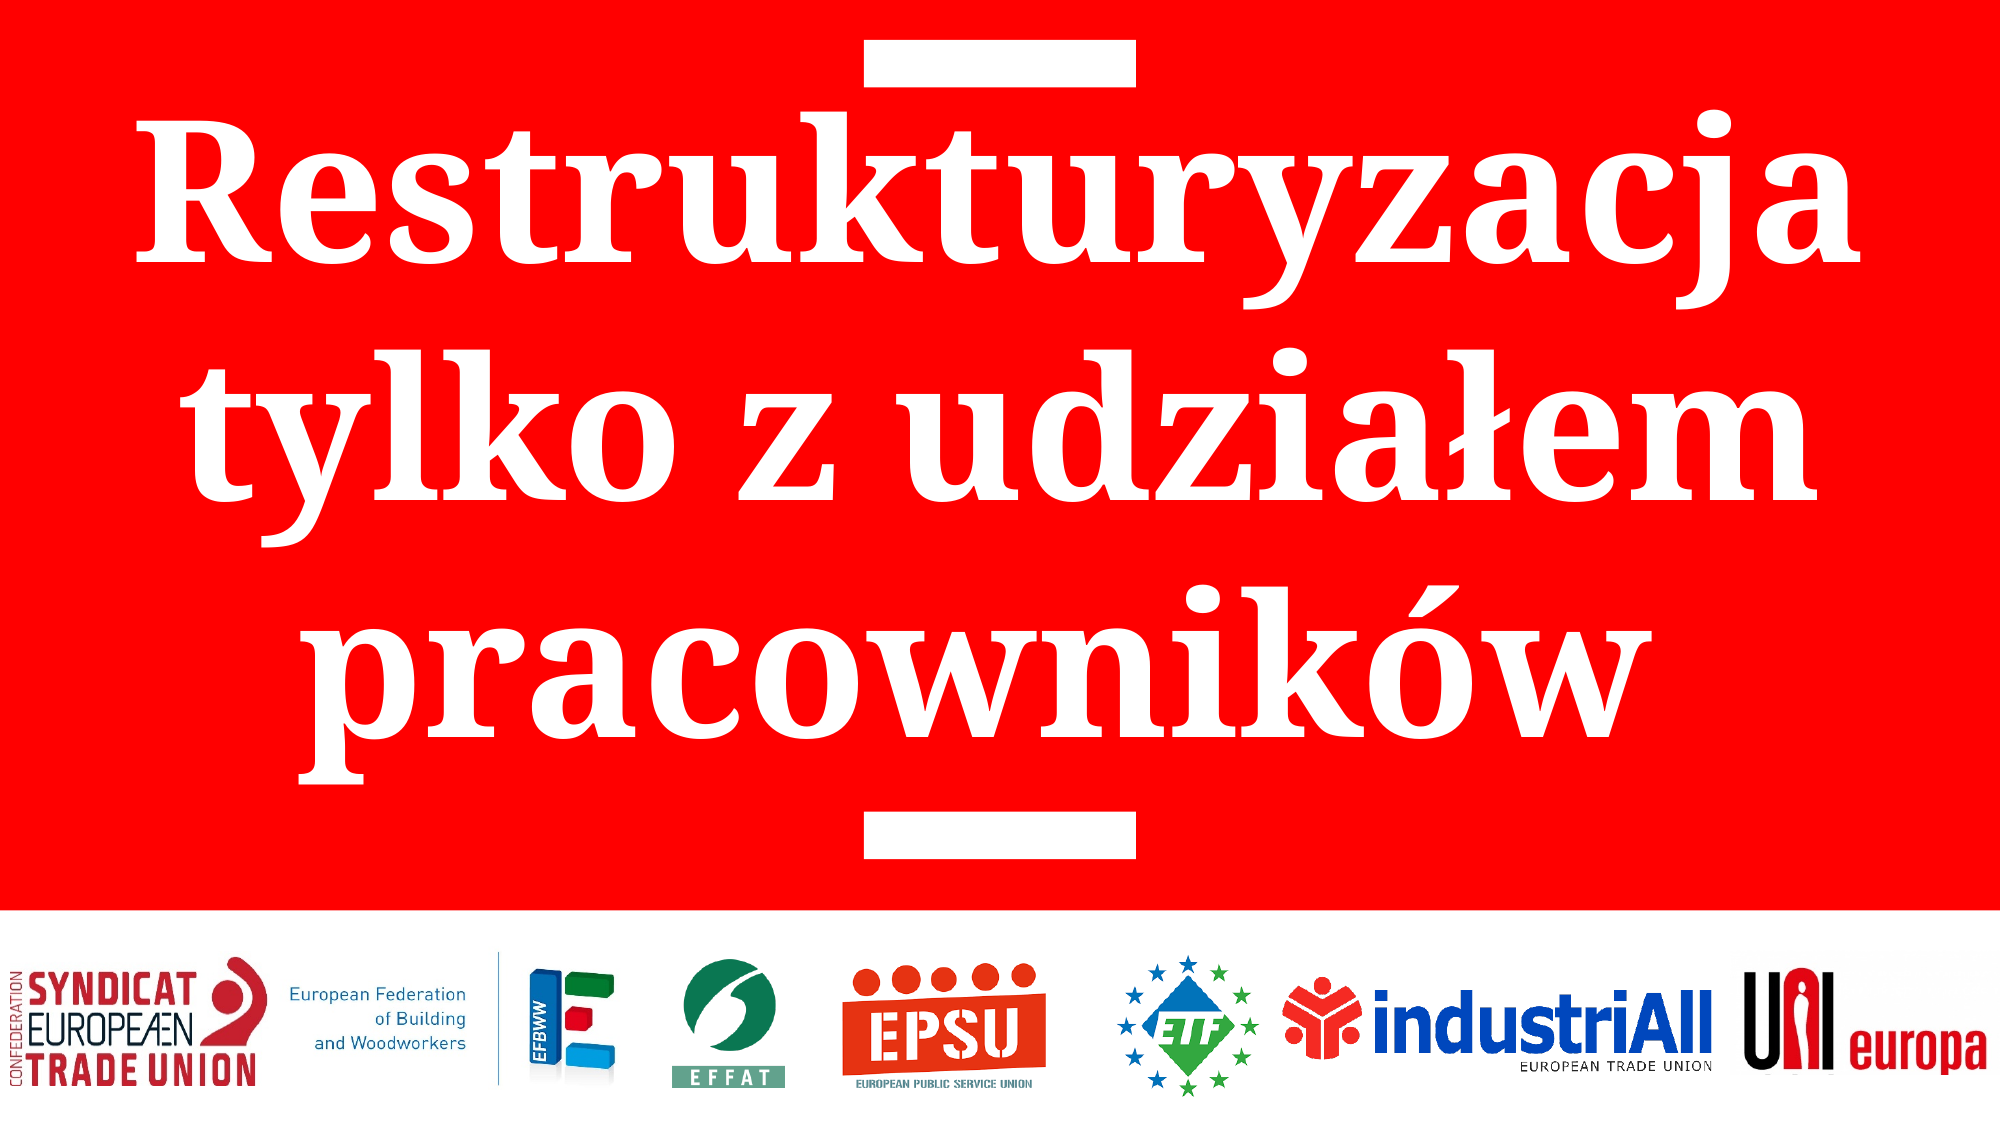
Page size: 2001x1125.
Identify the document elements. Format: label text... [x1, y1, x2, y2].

picture [672, 959, 785, 1088]
text_box [0, 913, 2000, 1125]
text_box Restrukturyzacja tylko z udziałem pracowników [48, 57, 1952, 785]
picture [1070, 949, 2000, 1102]
text_box [863, 39, 1137, 57]
picture [10, 935, 653, 1101]
picture [841, 963, 1046, 1088]
text_box [0, 0, 2000, 911]
text_box [863, 811, 1137, 860]
